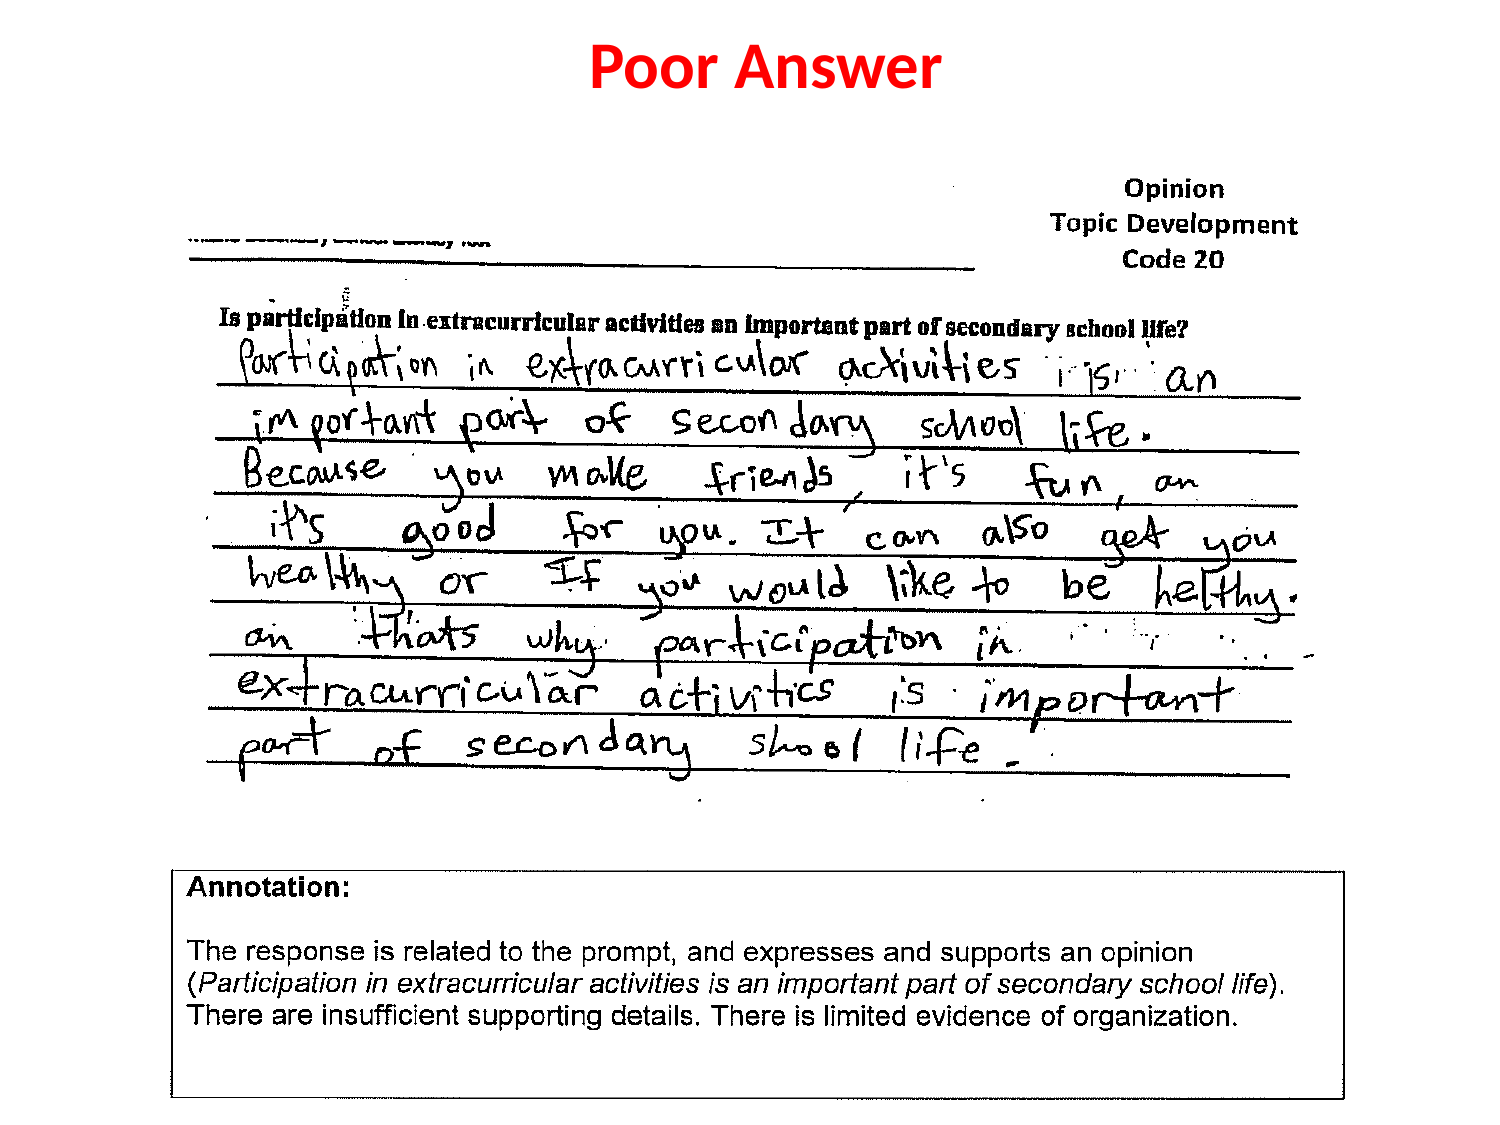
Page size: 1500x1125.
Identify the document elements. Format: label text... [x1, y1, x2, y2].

picture [148, 124, 1384, 1116]
text_box Poor Answer [128, 14, 1404, 110]
